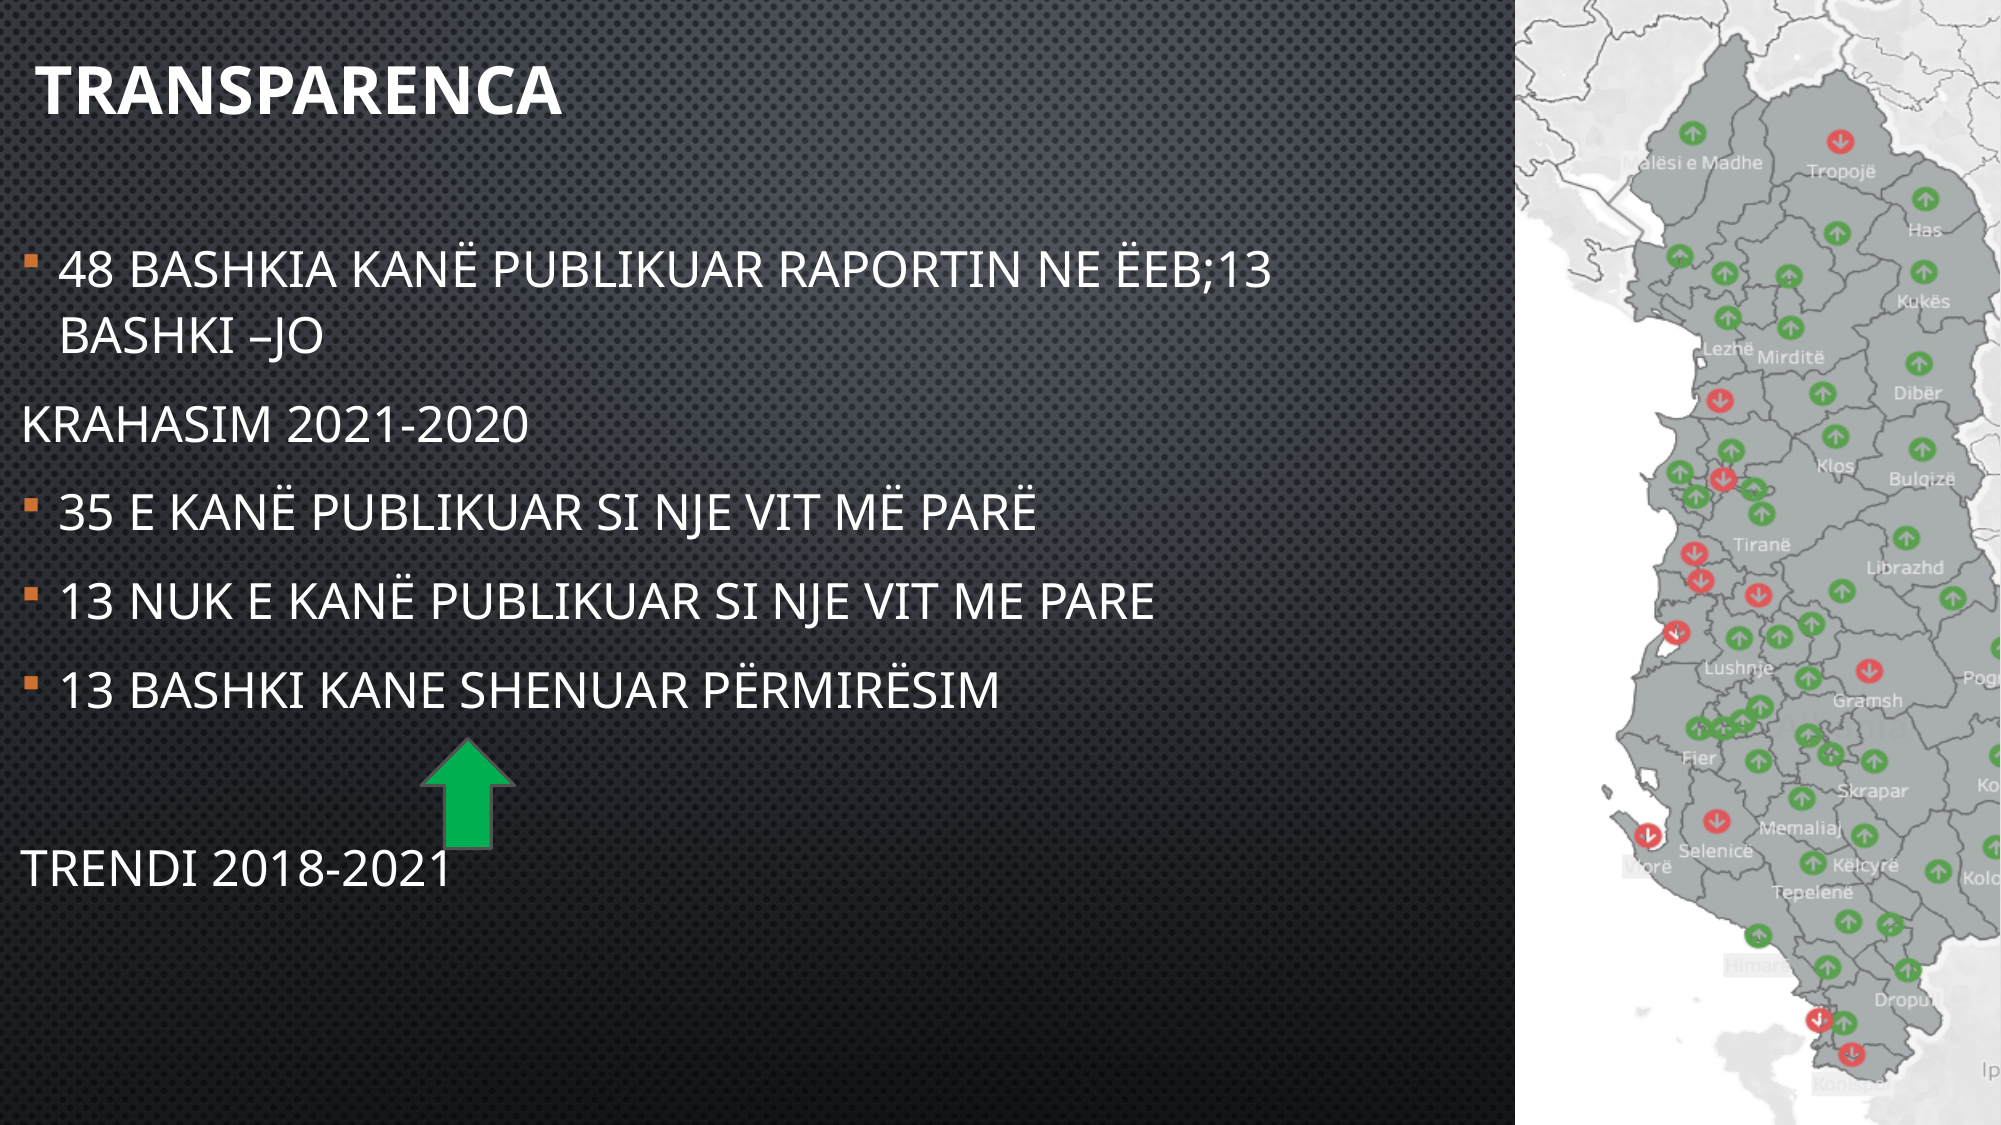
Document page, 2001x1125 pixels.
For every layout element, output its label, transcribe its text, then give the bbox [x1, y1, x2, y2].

picture [1514, 0, 2000, 1125]
text_box [419, 737, 517, 851]
text_box transparenca [20, 40, 1462, 224]
text_box 48 bashkia kanë publikuar Raportin ne ëeb;13 bashki –Jo Krahasim 2021-2020 35 e kanë publikuar si nje vit më Parë 13 nuk e kanë publikuar si nje vit me pare 13 bashki kane shenuar përmirësim Trendi 2018-2021 [6, 223, 1439, 1084]
